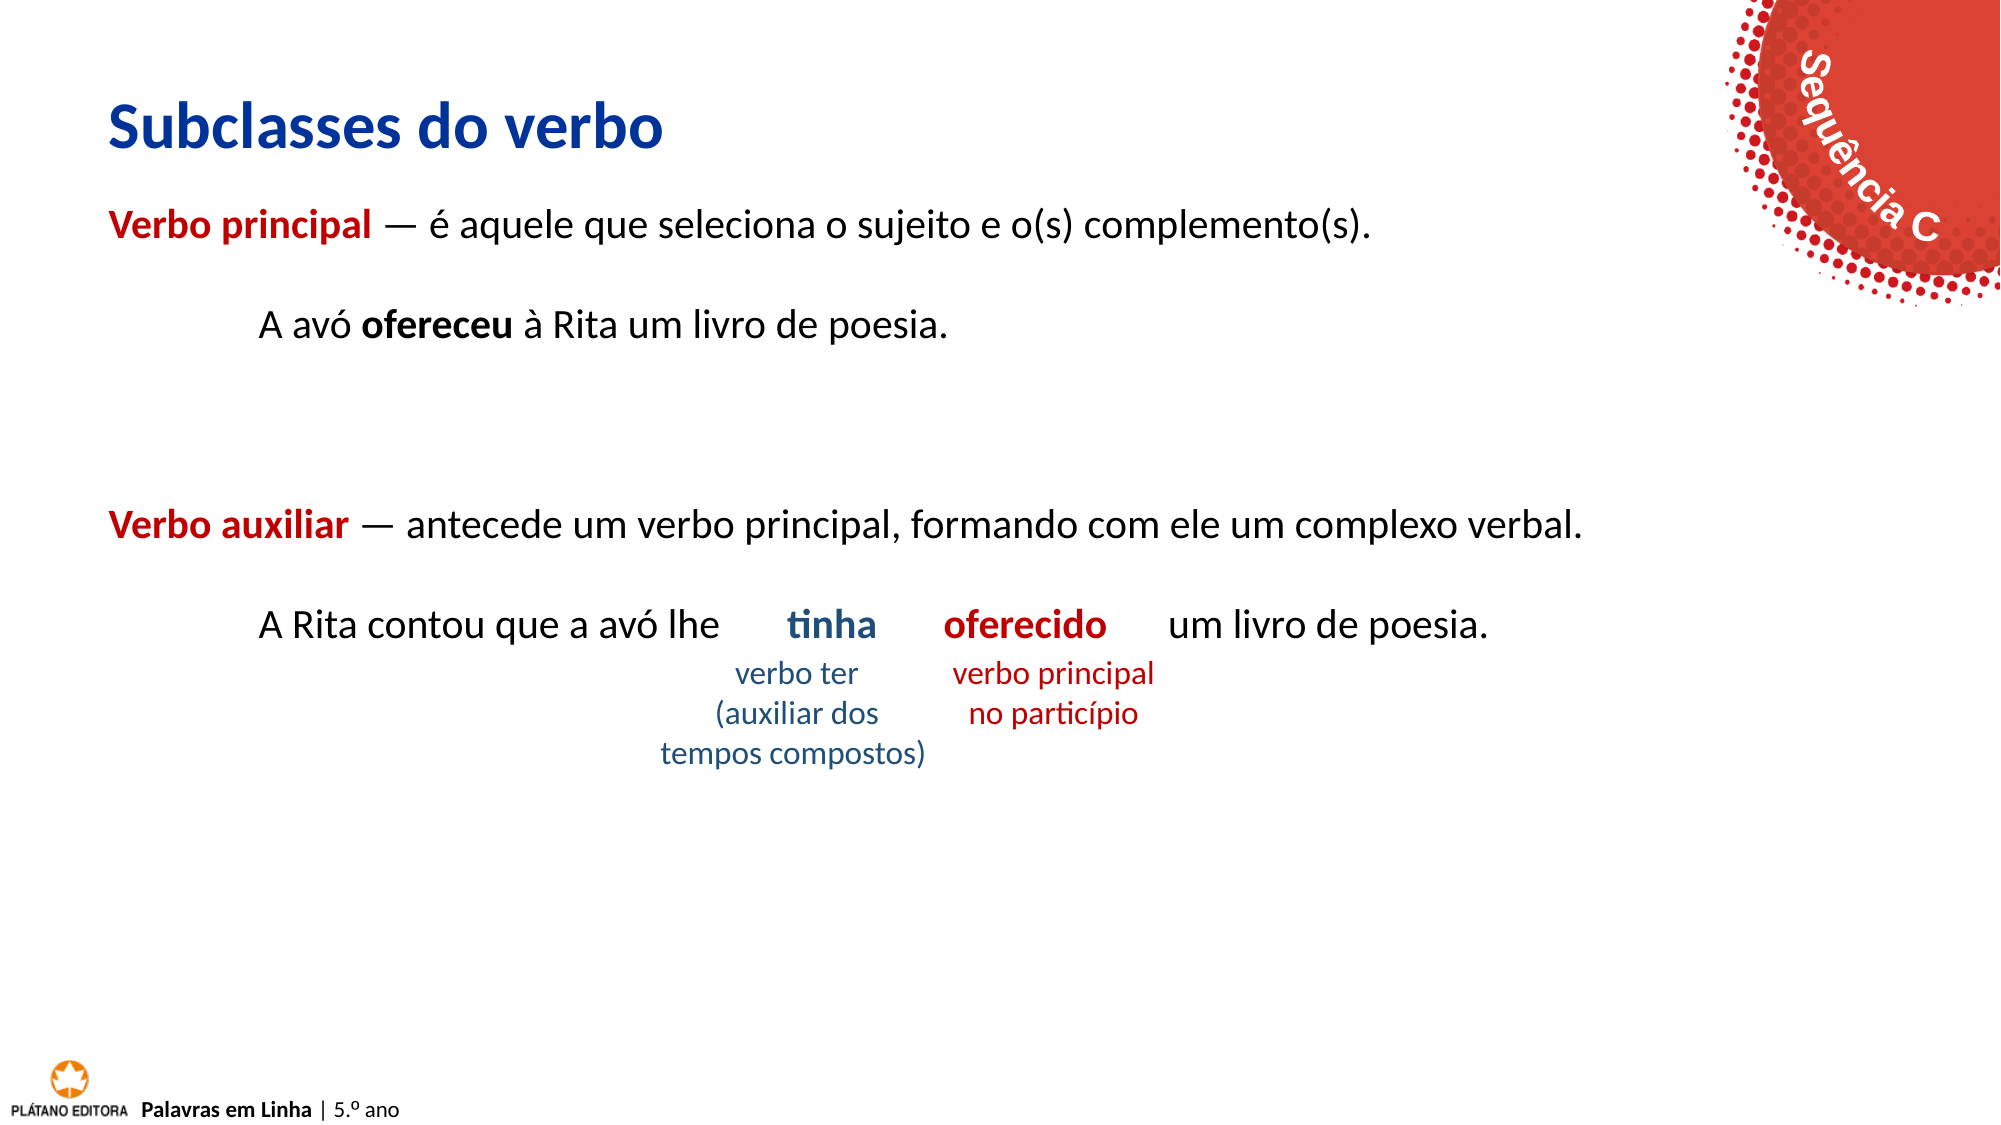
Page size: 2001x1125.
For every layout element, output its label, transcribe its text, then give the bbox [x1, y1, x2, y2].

text_box Verbo principal — é aquele que seleciona o sujeito e o(s) complemento(s). A avó ofereceu à Rita um livro de poesia. Verbo auxiliar — antecede um verbo principal, formando com ele um complexo verbal. A Rita contou que a avó lhe tinha oferecido um livro de poesia. [93, 189, 1694, 655]
text_box verbo principal no particípio [933, 644, 1175, 739]
text_box Palavras em Linha | 5.º ano [138, 1087, 497, 1125]
picture [0, 1060, 138, 1125]
text_box Subclasses do verbo [93, 46, 1560, 170]
picture [1712, 0, 2000, 429]
text_box verbo ter (auxiliar dos tempos compostos) [638, 644, 956, 819]
